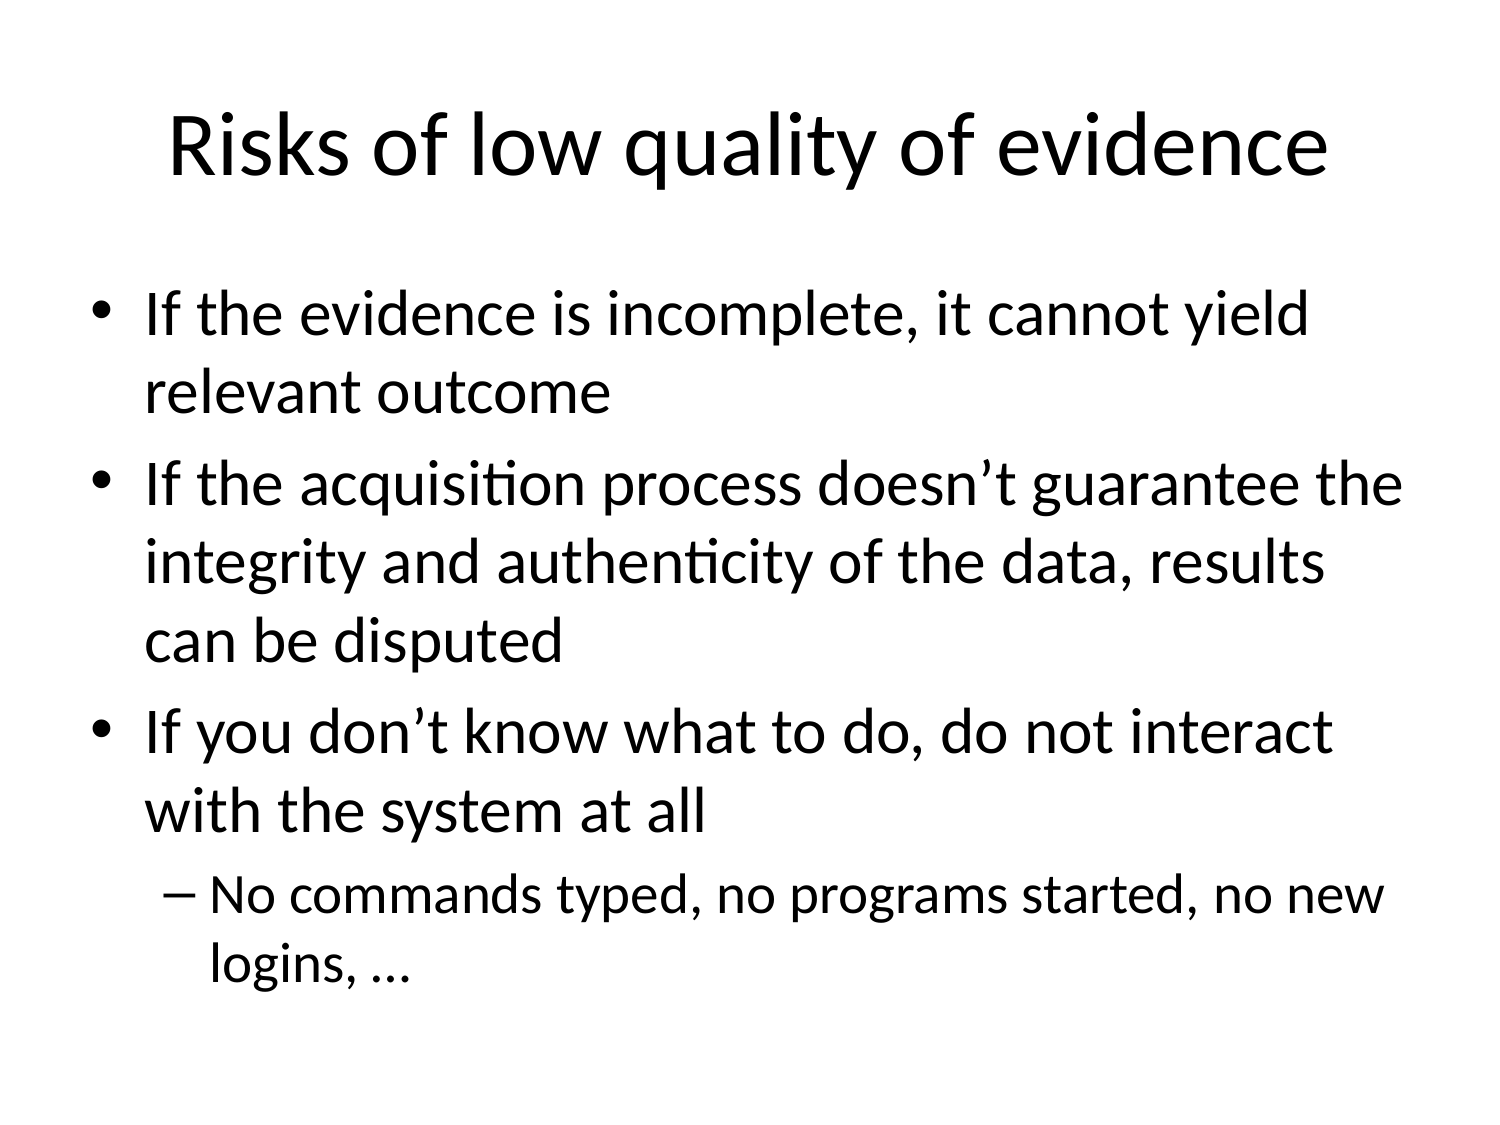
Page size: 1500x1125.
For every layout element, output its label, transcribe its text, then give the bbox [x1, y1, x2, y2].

list If the evidence is incomplete, it cannot yield relevant outcome If the acquisition process doesn’t guarantee the integrity and authenticity of the data, results can be disputed If you don’t know what to do, do not interact with the system at all No commands typed, no programs started, no new logins, … [75, 262, 1425, 1005]
title Risks of low quality of evidence [75, 45, 1425, 233]
